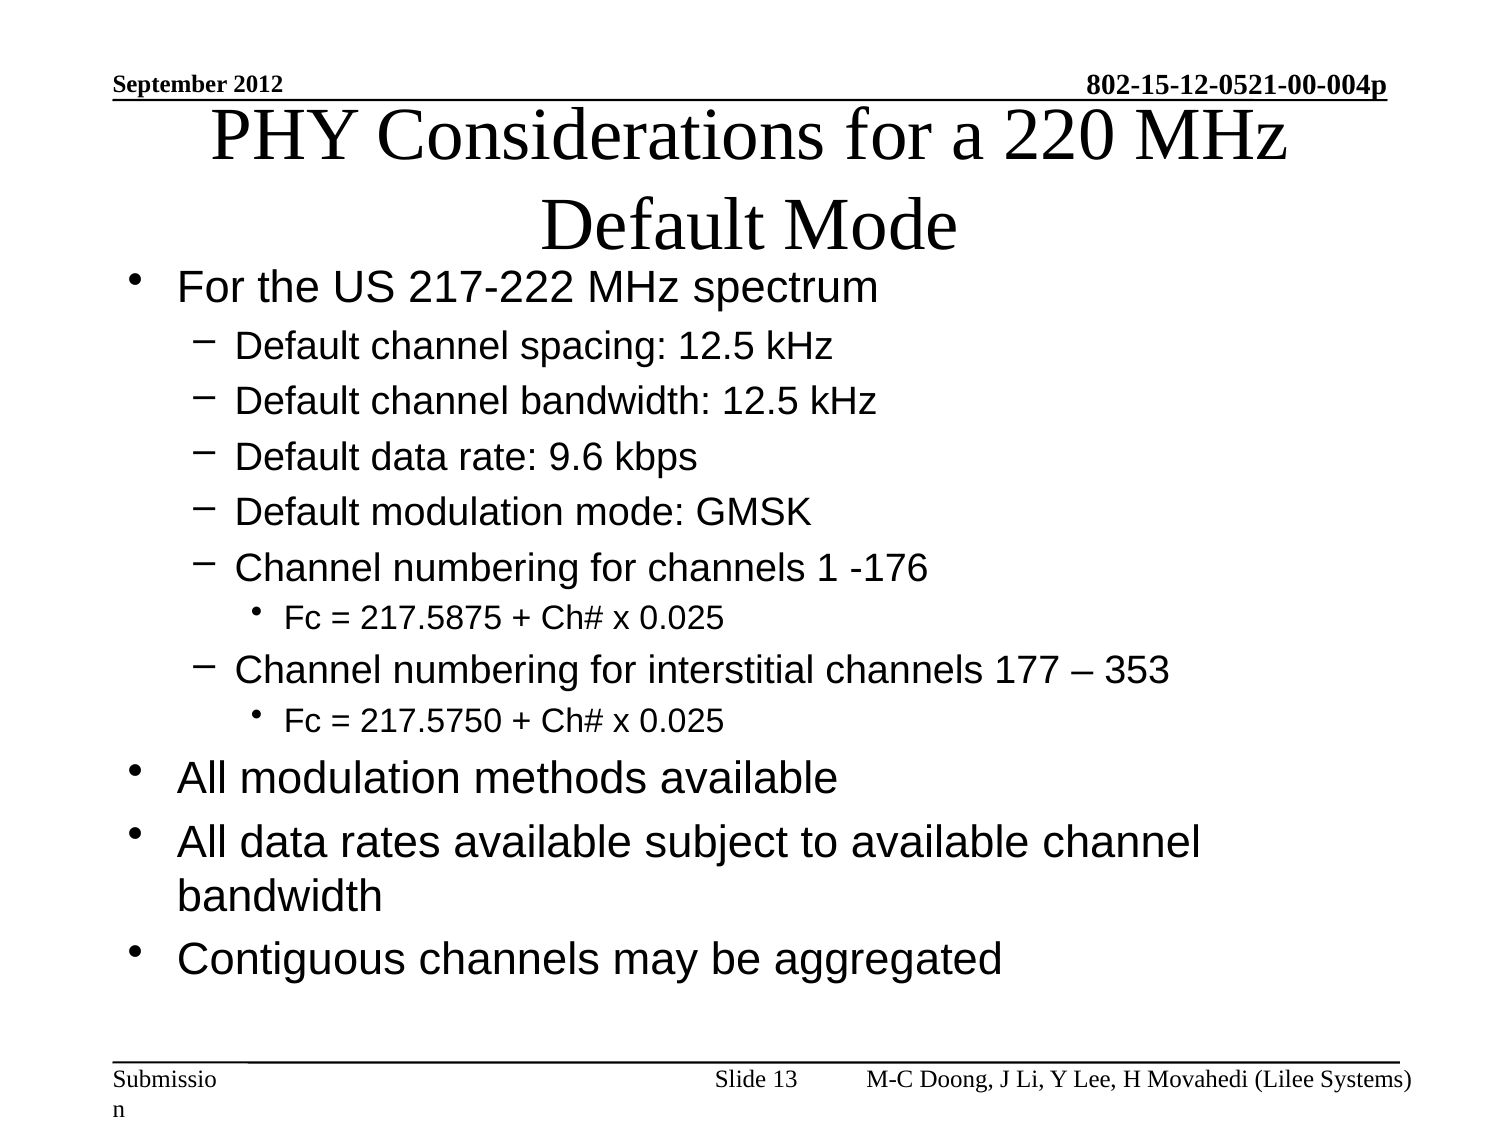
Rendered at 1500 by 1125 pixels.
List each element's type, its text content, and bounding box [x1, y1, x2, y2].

slide_number Slide 13 [712, 1061, 800, 1093]
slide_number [112, 62, 376, 98]
title PHY Considerations for a 220 MHz Default Mode [112, 112, 1388, 238]
list For the US 217-222 MHz spectrum Default channel spacing: 12.5 kHz Default channel bandwidth: 12.5 kHz Default data rate: 9.6 kbps Default modulation mode: GMSK Channel numbering for channels 1 -176 Fc = 217.5875 + Ch# x 0.025 Channel numbering for interstitial channels 177 – 353 Fc = 217.5750 + Ch# x 0.025 All modulation methods available All data rates available subject to available channel bandwidth Contiguous channels may be aggregated [112, 249, 1388, 1000]
footer M-C Doong, J Li, Y Lee, H Movahedi (Lilee Systems) [800, 1061, 1413, 1093]
